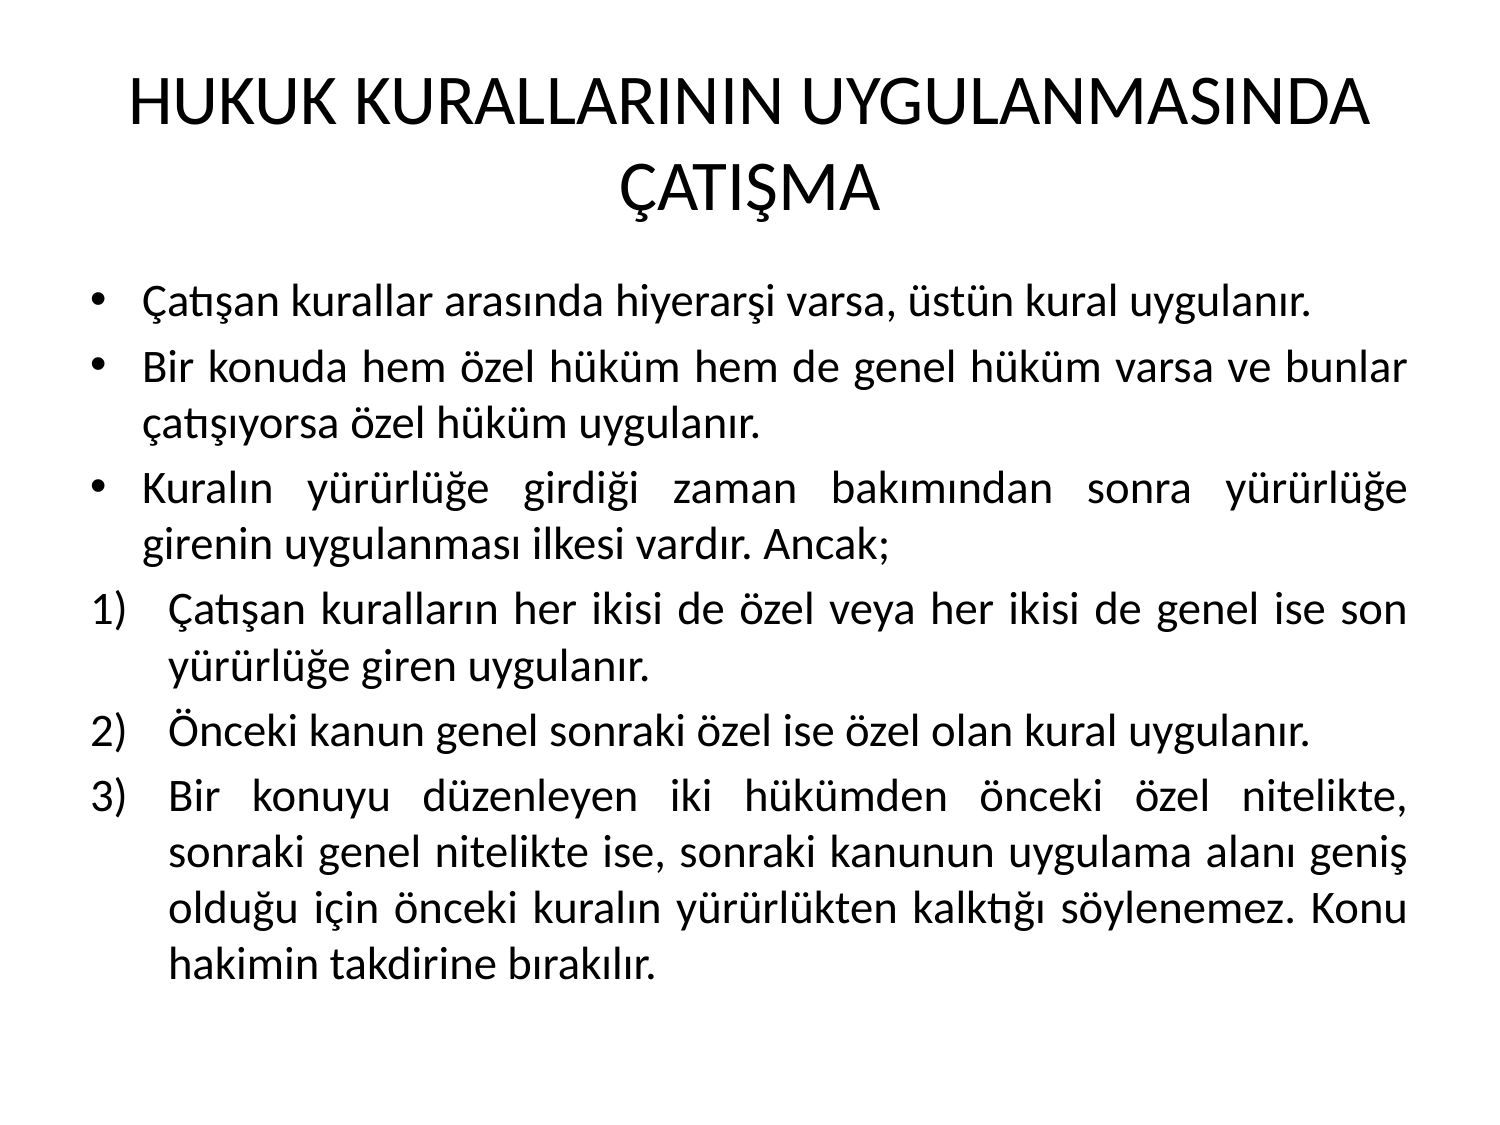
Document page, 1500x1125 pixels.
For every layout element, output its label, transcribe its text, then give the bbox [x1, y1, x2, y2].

title HUKUK KURALLARININ UYGULANMASINDA ÇATIŞMA [75, 45, 1425, 233]
list Çatışan kurallar arasında hiyerarşi varsa, üstün kural uygulanır. Bir konuda hem özel hüküm hem de genel hüküm varsa ve bunlar çatışıyorsa özel hüküm uygulanır. Kuralın yürürlüğe girdiği zaman bakımından sonra yürürlüğe girenin uygulanması ilkesi vardır. Ancak; Çatışan kuralların her ikisi de özel veya her ikisi de genel ise son yürürlüğe giren uygulanır. Önceki kanun genel sonraki özel ise özel olan kural uygulanır. Bir konuyu düzenleyen iki hükümden önceki özel nitelikte, sonraki genel nitelikte ise, sonraki kanunun uygulama alanı geniş olduğu için önceki kuralın yürürlükten kalktığı söylenemez. Konu hakimin takdirine bırakılır. [75, 262, 1425, 1005]
